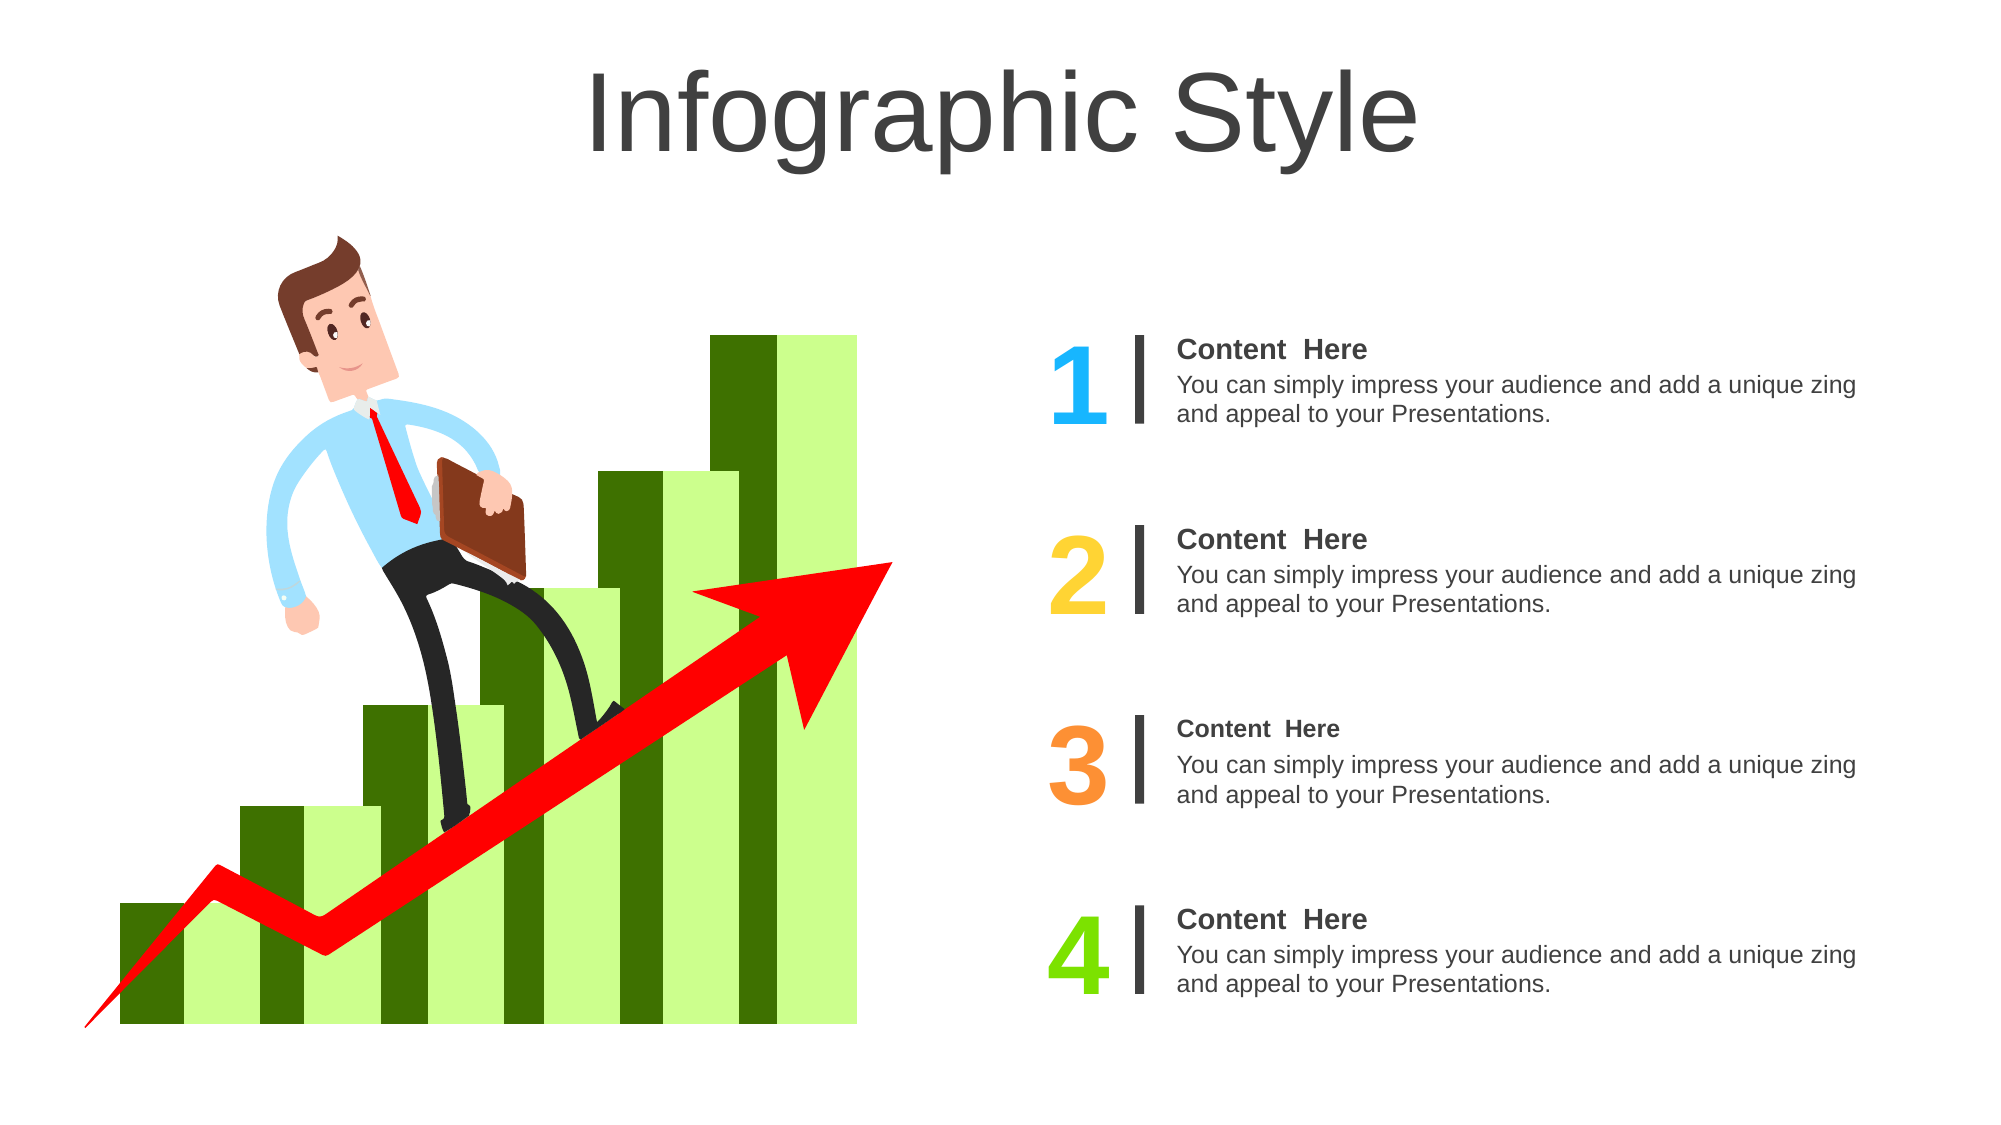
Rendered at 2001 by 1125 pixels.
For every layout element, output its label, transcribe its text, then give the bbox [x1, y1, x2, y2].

text_box [1134, 904, 1145, 995]
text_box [84, 235, 893, 1028]
text_box [1134, 714, 1145, 805]
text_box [1161, 512, 1909, 627]
text_box 2 [1047, 501, 1119, 638]
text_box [1161, 705, 1909, 817]
list Infographic Style [53, 55, 1952, 175]
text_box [1161, 892, 1909, 1007]
text_box 4 [1047, 881, 1119, 1018]
text_box [1134, 524, 1145, 615]
text_box 3 [1047, 691, 1119, 828]
text_box [1134, 334, 1145, 425]
text_box 1 [1047, 311, 1119, 448]
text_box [1161, 322, 1909, 437]
